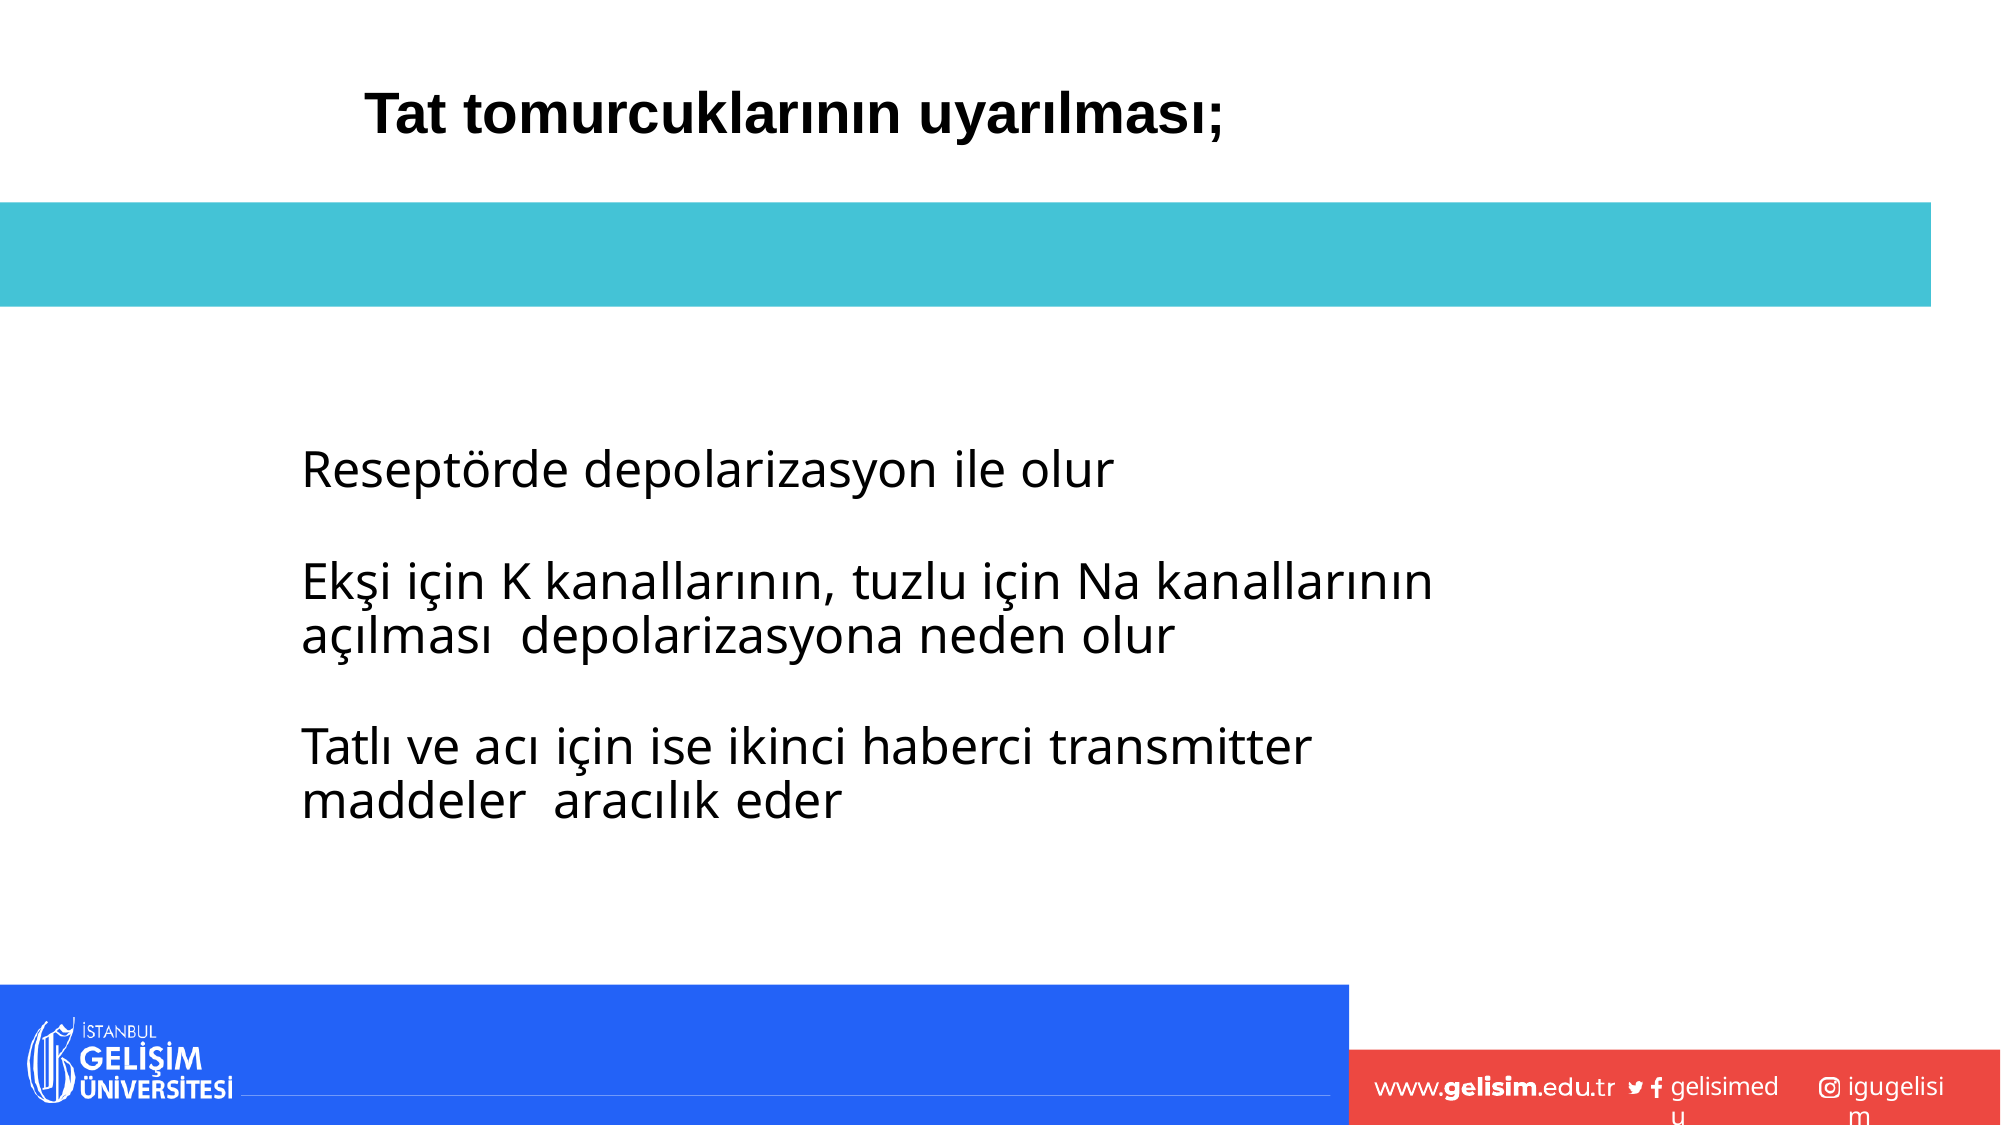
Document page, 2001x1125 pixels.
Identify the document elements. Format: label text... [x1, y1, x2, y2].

picture [1591, 1079, 1615, 1096]
picture [1628, 1081, 1643, 1094]
picture [27, 1017, 232, 1103]
title Tat tomurcuklarının uyarılması; [362, 73, 1235, 264]
picture [1576, 1082, 1589, 1096]
slide_number gelisimedu [1668, 1070, 1788, 1125]
footer igugelisim [1845, 1070, 1957, 1125]
picture [1651, 1077, 1662, 1098]
text_box Reseptörde depolarizasyon ile olur Ekşi için K kanallarının, tuzlu için Na kanallarının açılması depolarizasyona neden olur Tatlı ve acı için ise ikinci haberci transmitter maddeler aracılık eder [299, 435, 1580, 829]
picture [1819, 1077, 1840, 1098]
